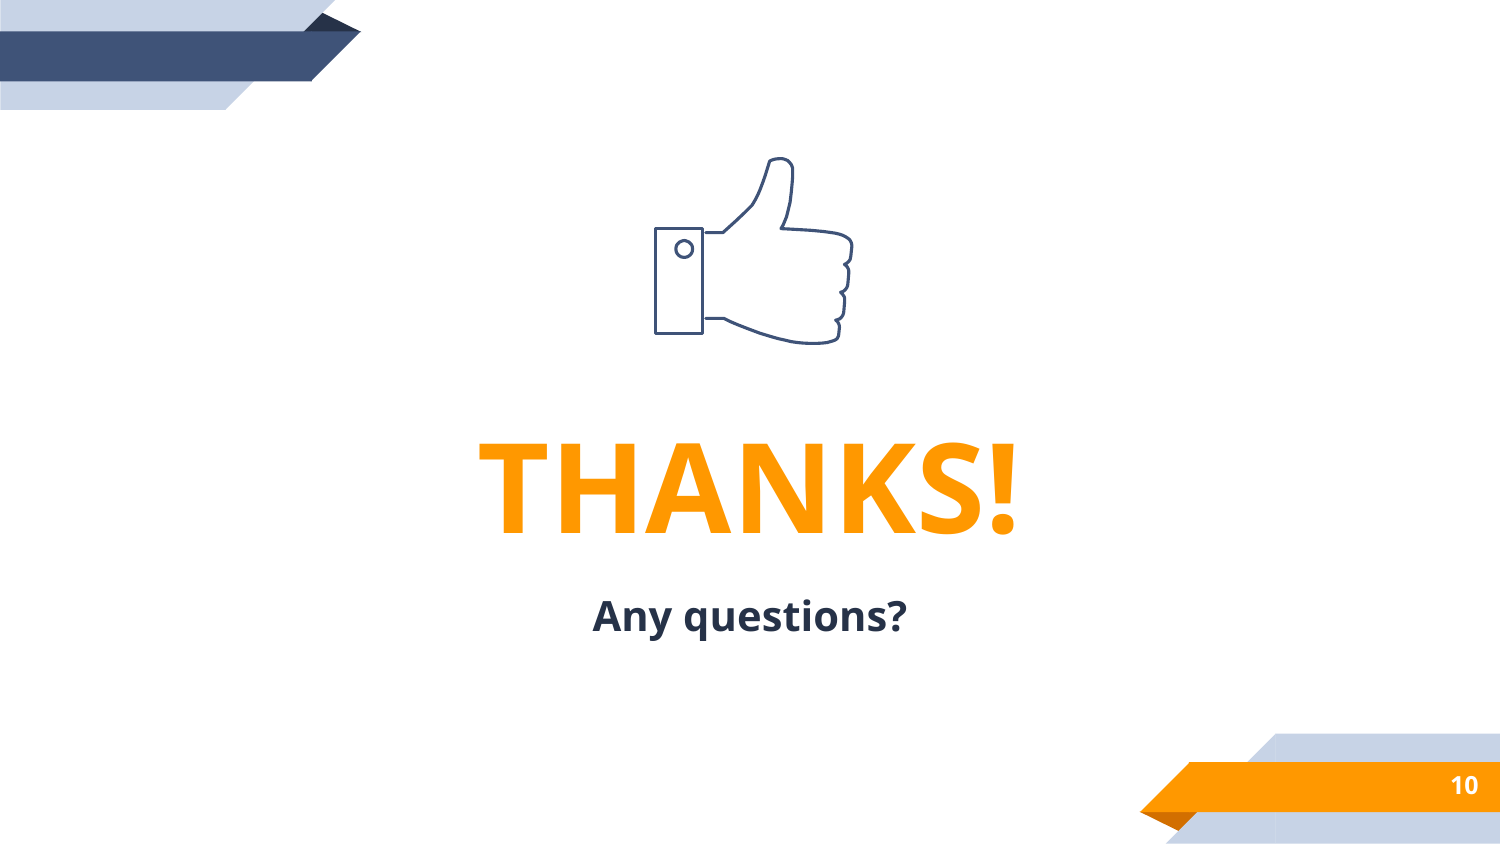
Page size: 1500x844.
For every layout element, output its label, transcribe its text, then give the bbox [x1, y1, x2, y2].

title THANKS! [209, 387, 1291, 529]
subtitle Any questions? [209, 529, 1291, 750]
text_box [655, 158, 853, 344]
slide_number ‹#› [1249, 760, 1494, 813]
